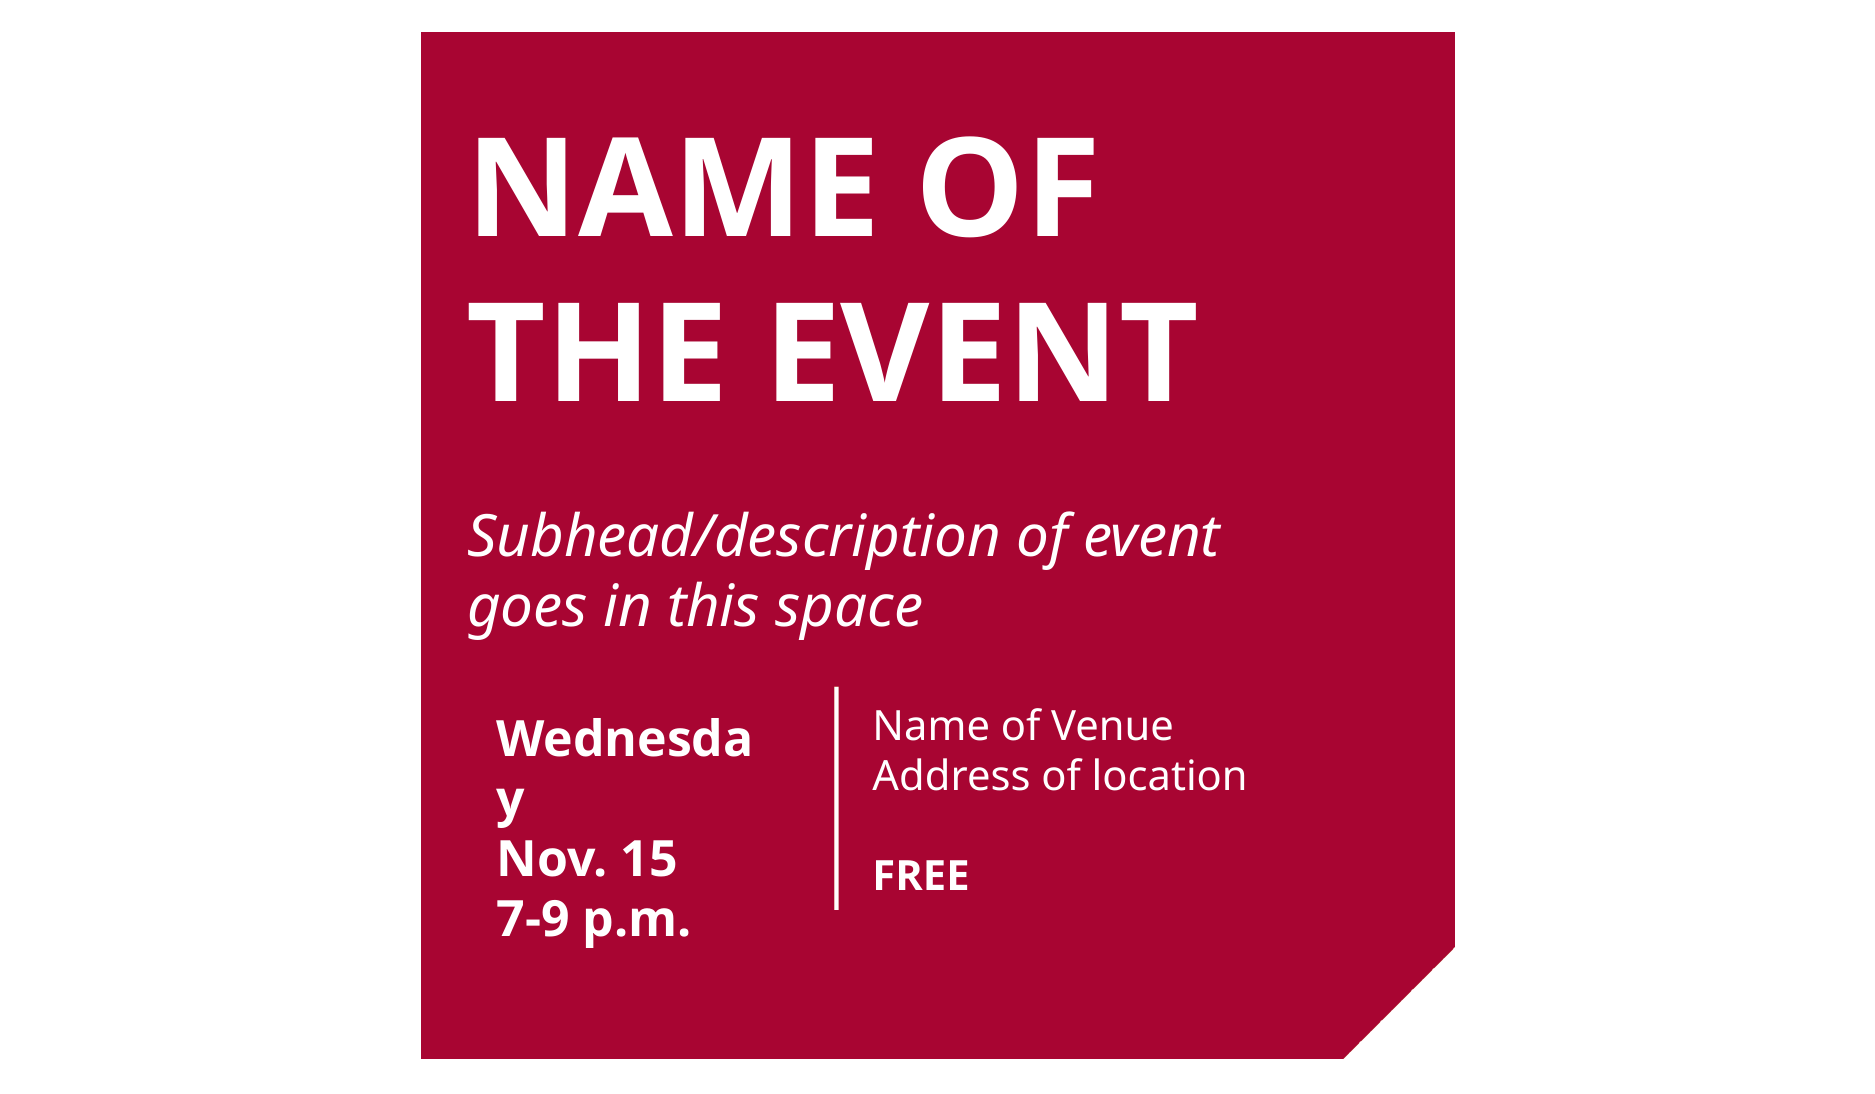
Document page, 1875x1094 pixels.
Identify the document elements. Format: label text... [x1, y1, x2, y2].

text_box Wednesday Nov. 15 7-9 p.m. [481, 698, 797, 954]
text_box Name of Venue Address of location FREE [857, 691, 1433, 907]
picture [390, 0, 1485, 1094]
text_box Subhead/description of event goes in this space [452, 491, 1333, 646]
text_box NAME OF THE EVENT [452, 91, 1406, 437]
